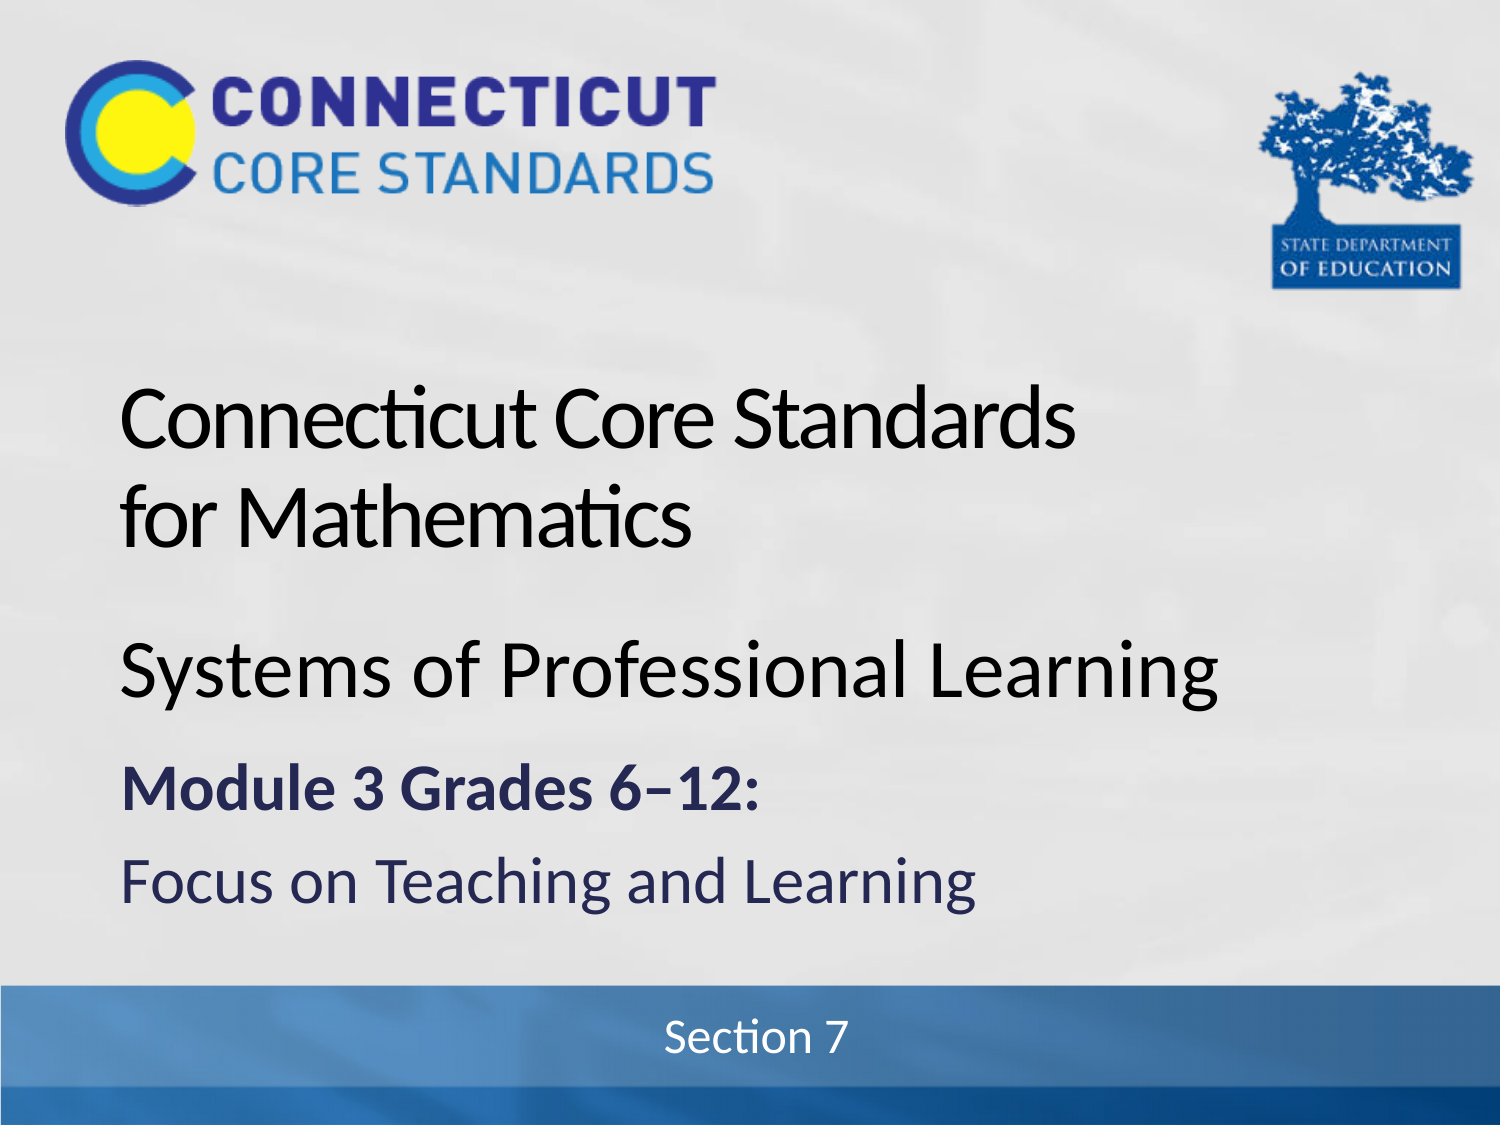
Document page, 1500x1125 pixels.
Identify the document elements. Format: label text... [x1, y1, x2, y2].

text_box Module 3 Grades 6–12: Focus on Teaching and Learning [105, 745, 1387, 926]
subtitle Systems of Professional Learning [119, 625, 1380, 701]
title Connecticut Core Standards for Mathematics [119, 369, 1380, 620]
picture [0, 0, 1500, 985]
picture [2, 986, 1500, 1125]
